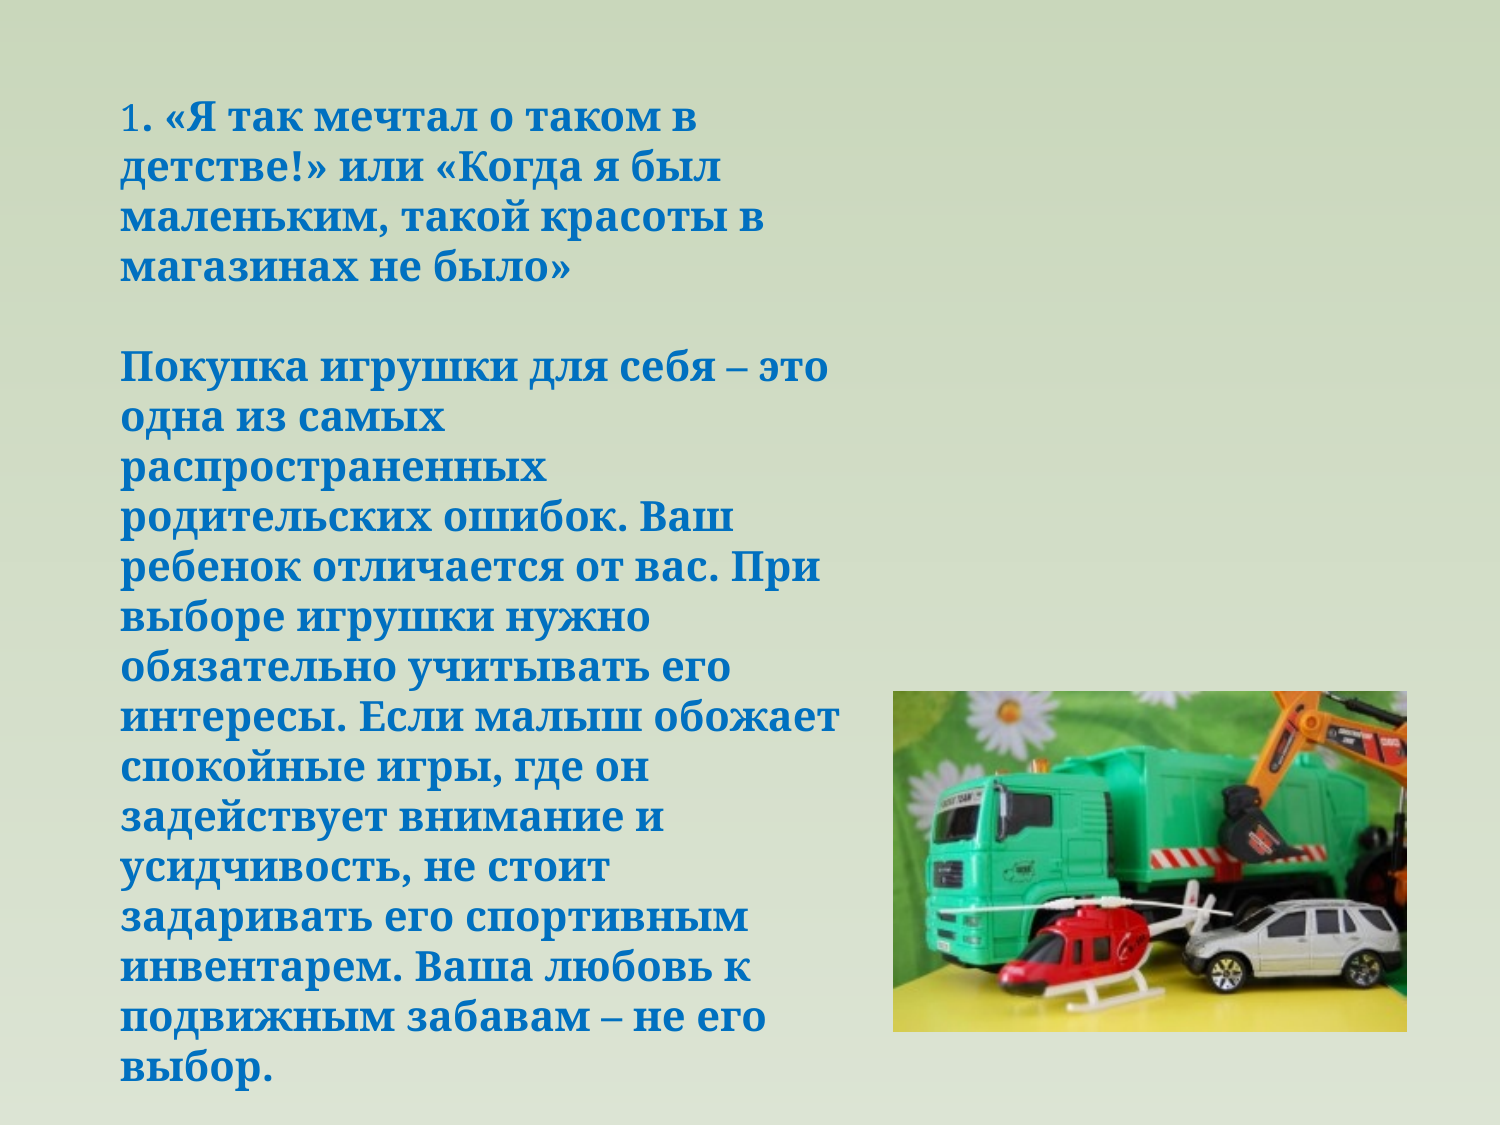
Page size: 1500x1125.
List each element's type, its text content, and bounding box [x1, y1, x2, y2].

picture [893, 691, 1407, 1032]
text_box 1. «Я так мечтал о таком в детстве!» или «Когда я был маленьким, такой красоты в магазинах не было» Покупка игрушки для себя – это одна из самых распространенных родительских ошибок. Ваш ребенок отличается от вас. При выборе игрушки нужно обязательно учитывать его интересы. Если малыш обожает спокойные игры, где он задействует внимание и усидчивость, не стоит задаривать его спортивным инвентарем. Ваша любовь к подвижным забавам – не его выбор. [105, 81, 856, 1125]
